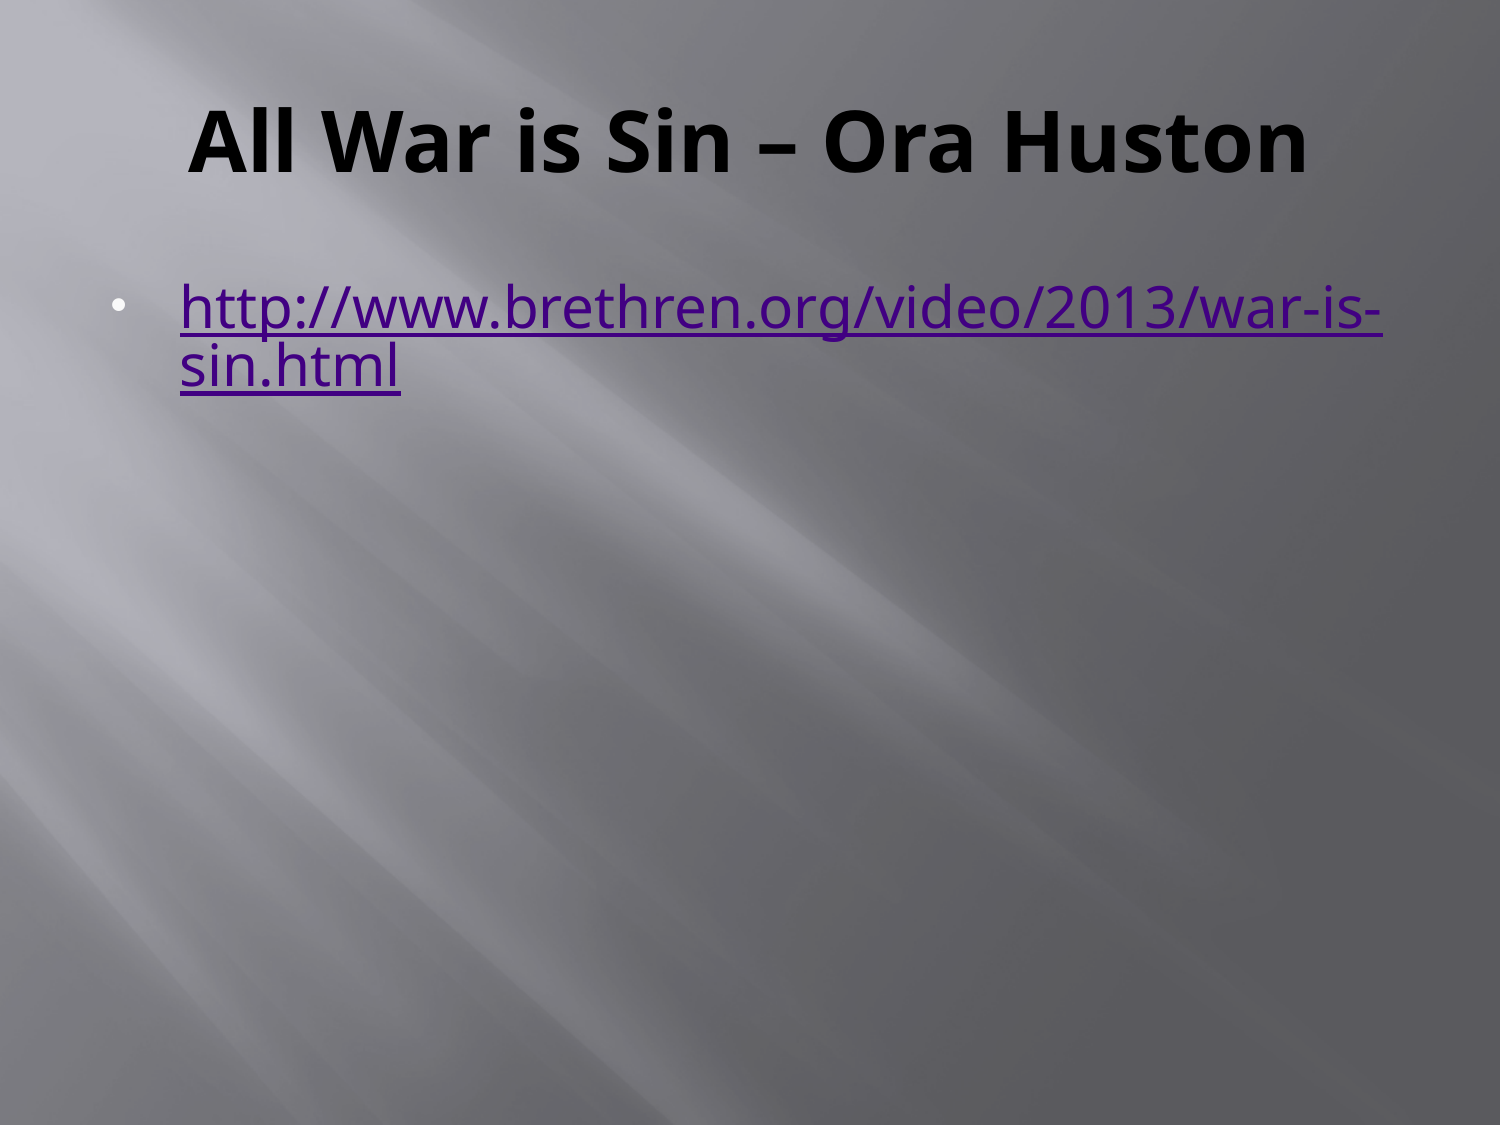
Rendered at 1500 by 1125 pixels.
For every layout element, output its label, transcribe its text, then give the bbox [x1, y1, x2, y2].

title All War is Sin – Ora Huston [75, 45, 1425, 233]
list http://www.brethren.org/video/2013/war-is-sin.html [74, 262, 1426, 1036]
